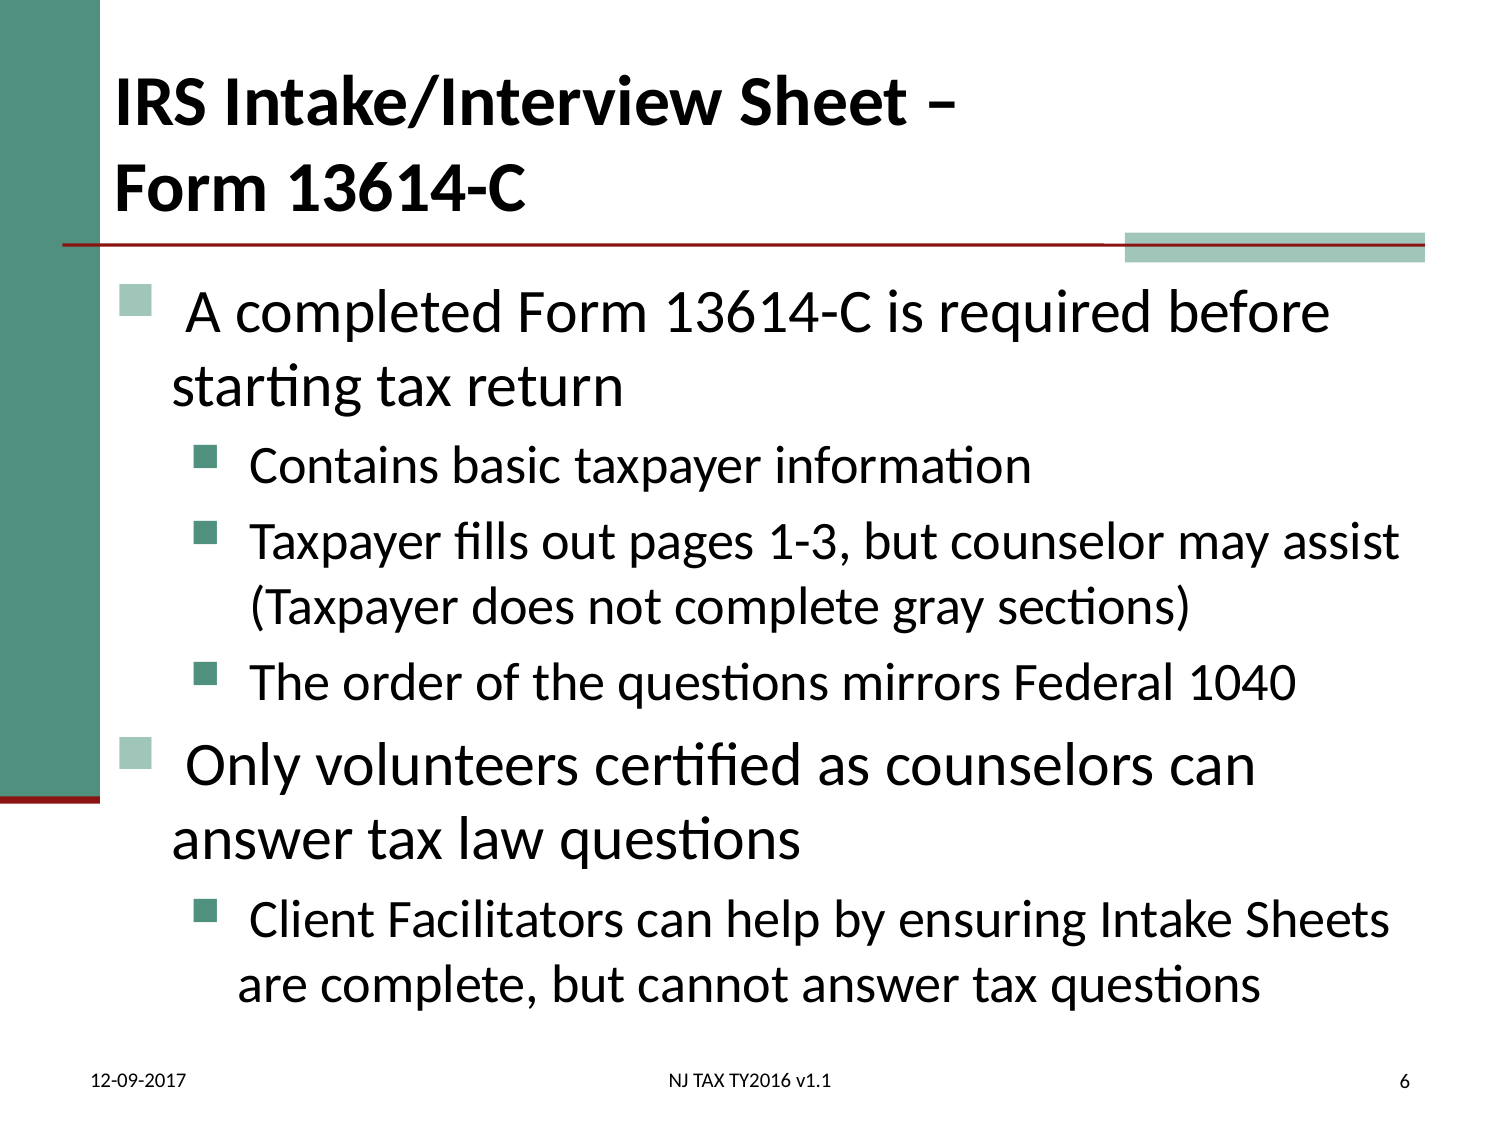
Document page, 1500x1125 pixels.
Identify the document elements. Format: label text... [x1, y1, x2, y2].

title IRS Intake/Interview Sheet – Form 13614-C [99, 45, 1425, 234]
list A completed Form 13614-C is required before starting tax return Contains basic taxpayer information Taxpayer fills out pages 1-3, but counselor may assist (Taxpayer does not complete gray sections) The order of the questions mirrors Federal 1040 Only volunteers certified as counselors can answer tax law questions Client Facilitators can help by ensuring Intake Sheets are complete, but cannot answer tax questions [99, 262, 1425, 1038]
slide_number 6 [1112, 1049, 1426, 1101]
footer NJ TAX TY2016 v1.1 [496, 1050, 1004, 1100]
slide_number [74, 1049, 401, 1100]
